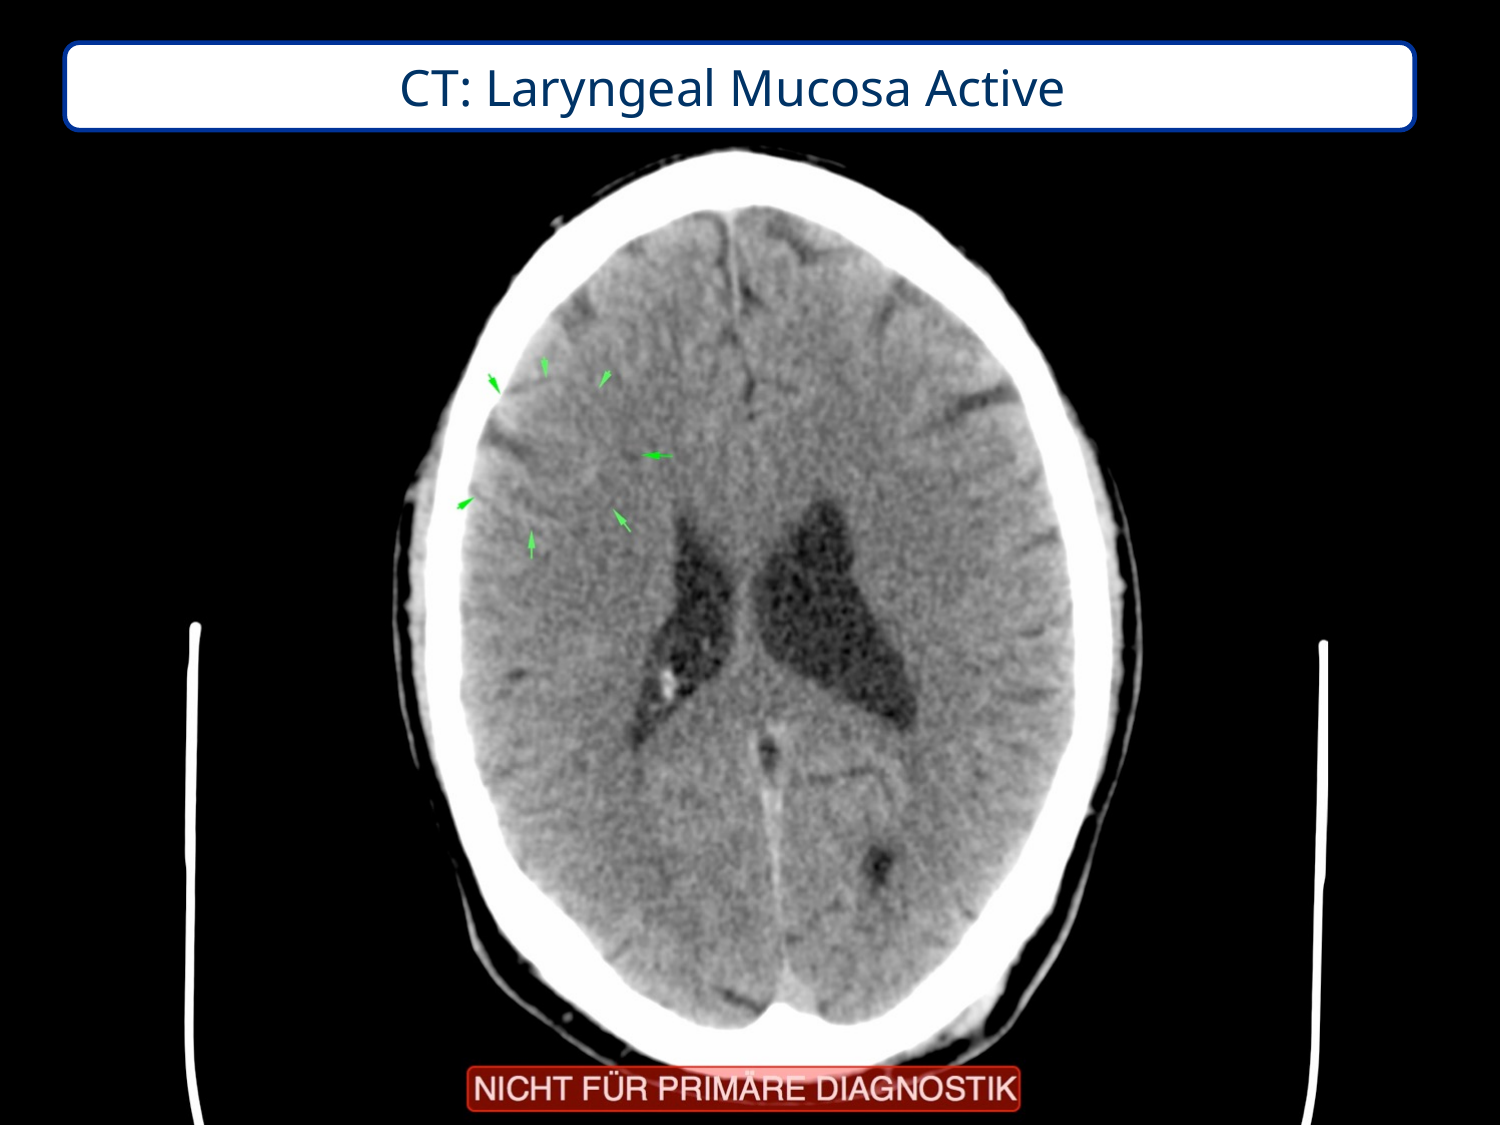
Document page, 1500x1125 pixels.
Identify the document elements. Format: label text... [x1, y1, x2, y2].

picture [159, 0, 1330, 1125]
text_box CT: Laryngeal Mucosa Active [1334, 42, 1415, 131]
text_box CT: Laryngeal Mucosa Active [64, 42, 154, 131]
